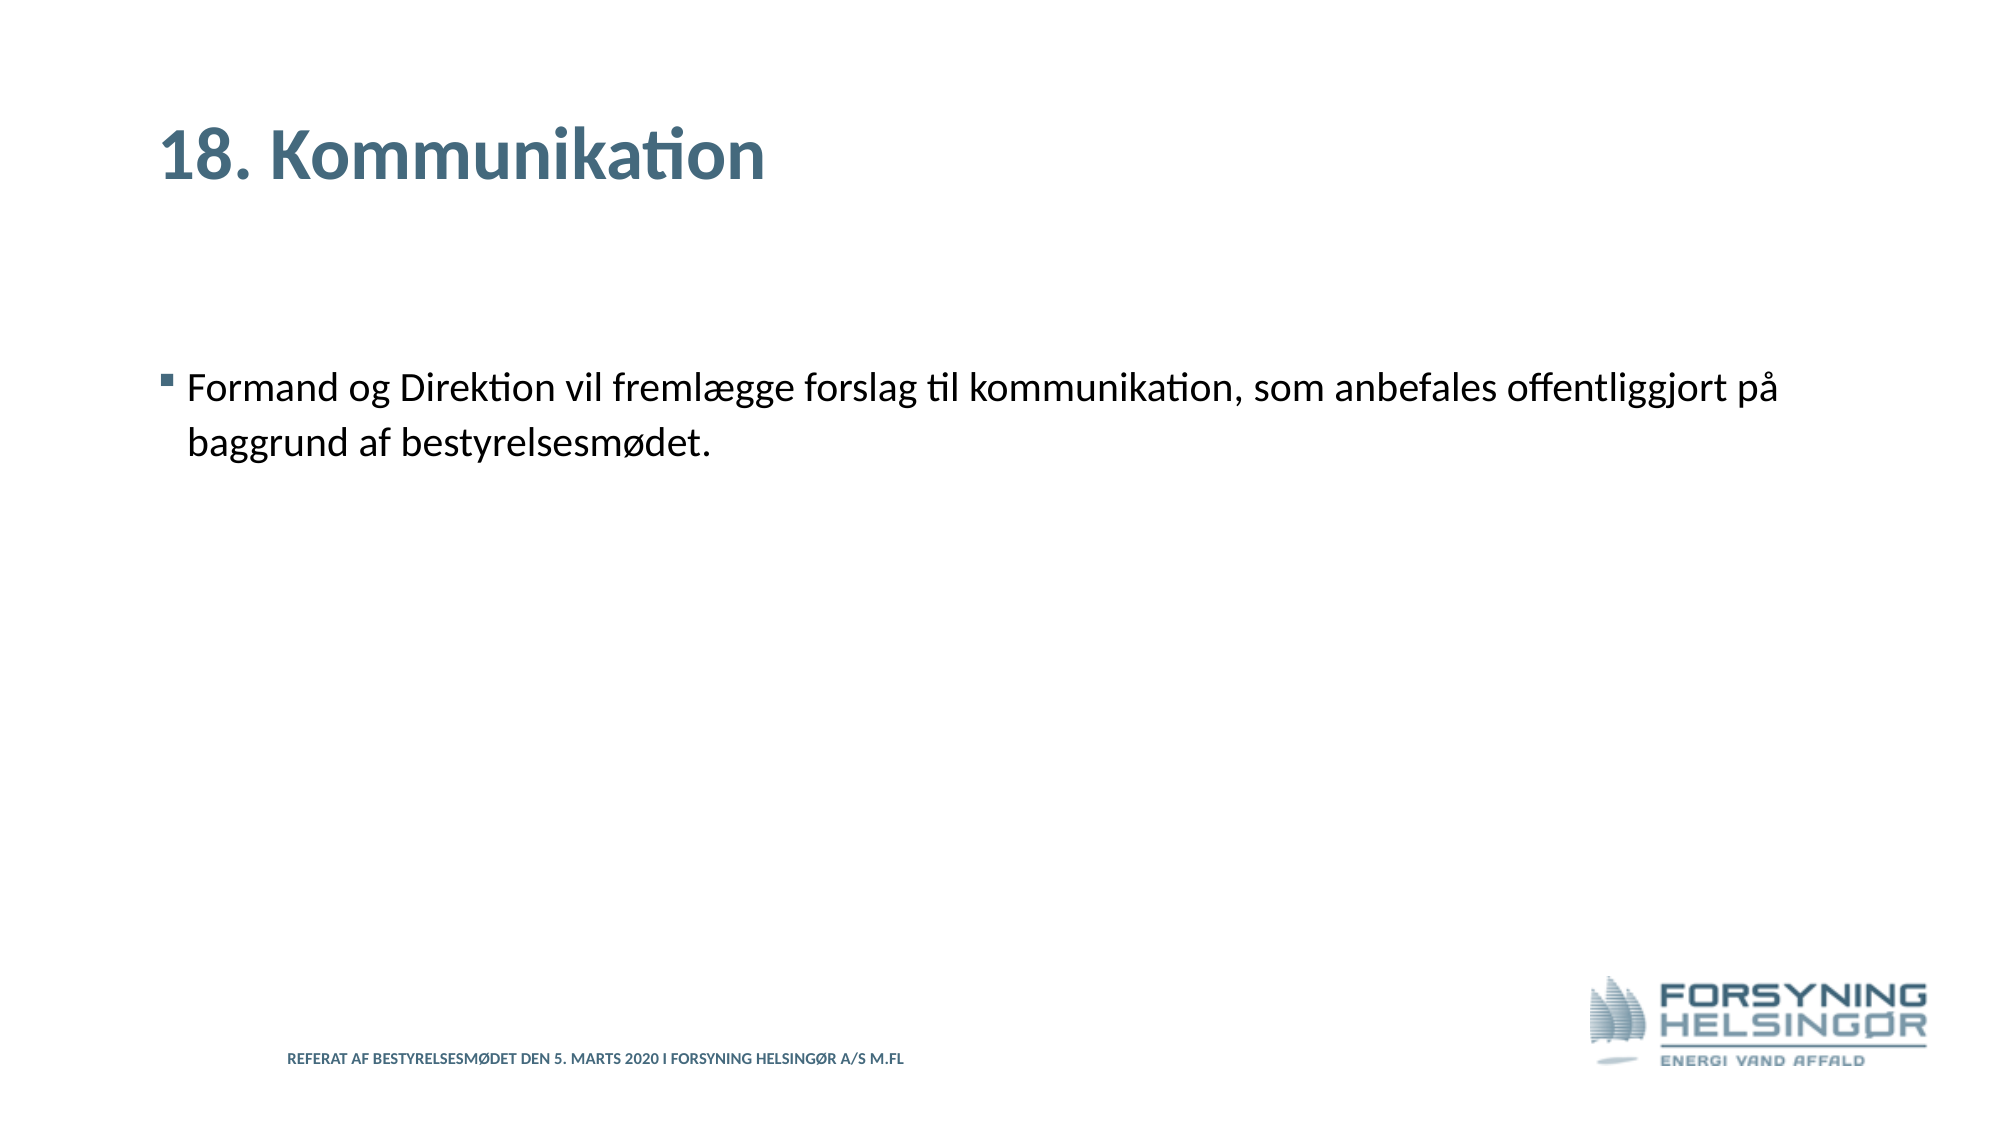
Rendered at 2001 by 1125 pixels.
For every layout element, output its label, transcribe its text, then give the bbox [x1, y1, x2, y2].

title 18. Kommunikation [157, 30, 1843, 268]
footer Referat af bestyrelsesmødet den 5. marts 2020 i Forsyning Helsingør A/S m.fl [287, 1039, 1138, 1068]
picture [1590, 976, 1929, 1066]
list Formand og Direktion vil fremlægge forslag til kommunikation, som anbefales offentliggjort på baggrund af bestyrelsesmødet. [157, 355, 1843, 916]
